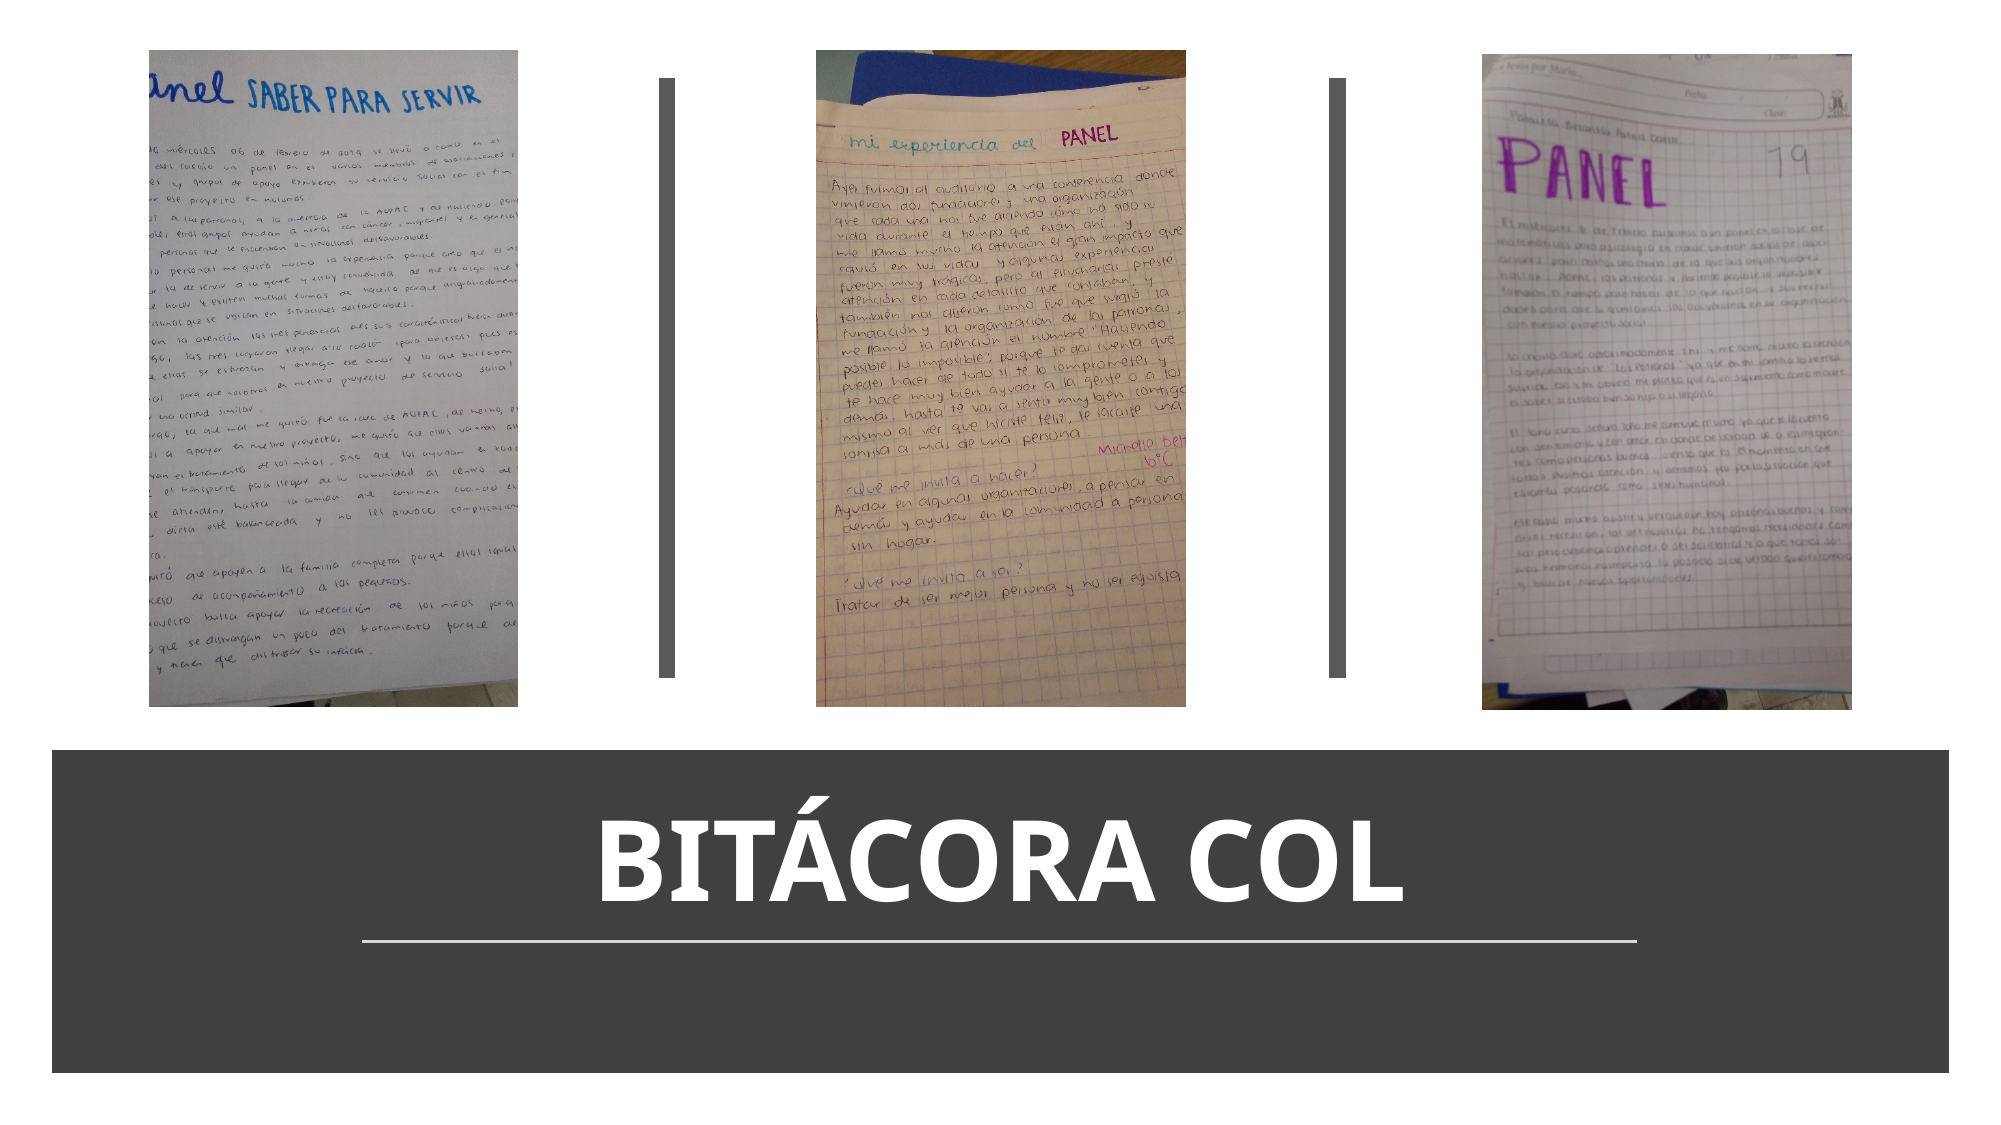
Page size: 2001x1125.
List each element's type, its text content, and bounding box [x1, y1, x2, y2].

picture [148, 50, 518, 707]
text_box [61, 759, 1939, 1064]
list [1482, 54, 1852, 710]
title BITÁCORA COL [86, 780, 1914, 933]
picture [816, 50, 1186, 707]
